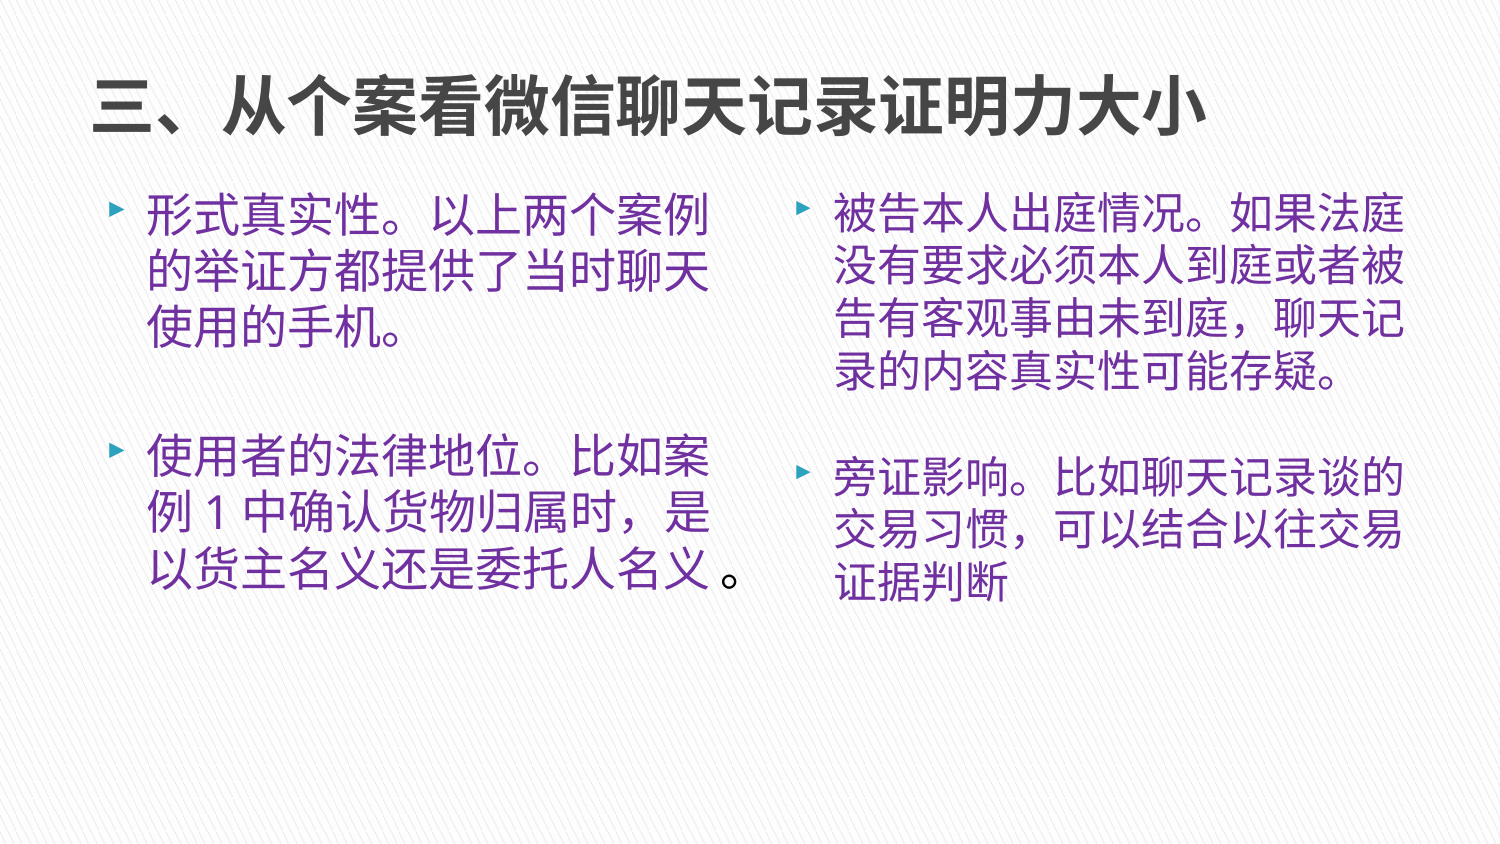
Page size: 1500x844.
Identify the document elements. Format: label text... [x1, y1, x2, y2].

title 三、从个案看微信聊天记录证明力大小 [75, 33, 1425, 175]
list 形式真实性。以上两个案例的举证方都提供了当时聊天使用的手机。 使用者的法律地位。比如案例1中确认货物归属时，是以货主名义还是委托人名义 。 [75, 177, 738, 663]
list 被告本人出庭情况。如果法庭没有要求必须本人到庭或者被告有客观事由未到庭，聊天记录的内容真实性可能存疑。 旁证影响。比如聊天记录谈的交易习惯，可以结合以往交易证据判断 [761, 177, 1425, 663]
